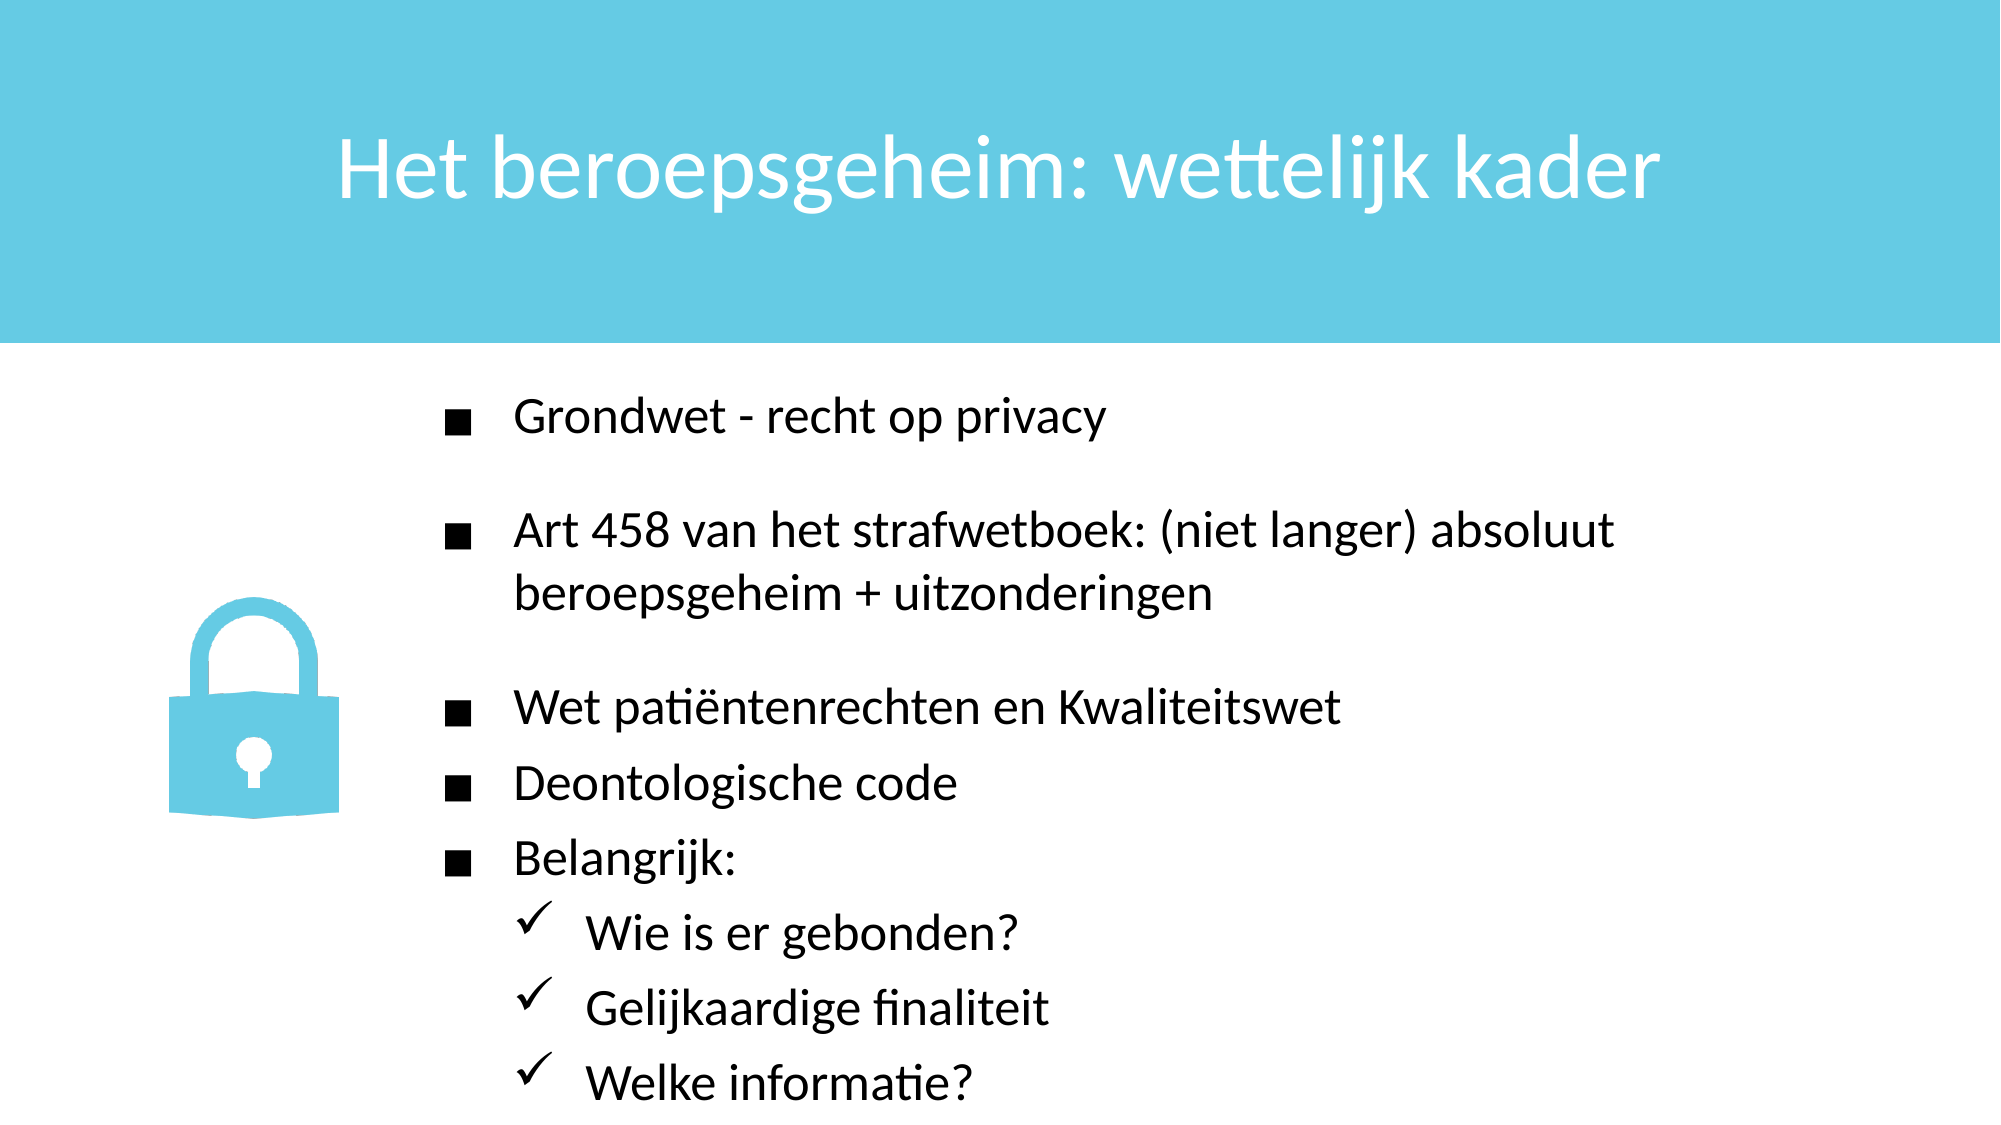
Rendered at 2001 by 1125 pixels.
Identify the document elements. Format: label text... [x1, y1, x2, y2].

text_box [0, 0, 2000, 345]
title Het beroepsgeheim: wettelijk kader [137, 59, 1863, 278]
list Grondwet - recht op privacy Art 458 van het strafwetboek: (niet langer) absoluut beroepsgeheim + uitzonderingen Wet patiëntenrechten en Kwaliteitswet Deontologische code Belangrijk: Wie is er gebonden? Gelijkaardige finaliteit Welke informatie? [421, 373, 1970, 1125]
picture [108, 562, 400, 853]
